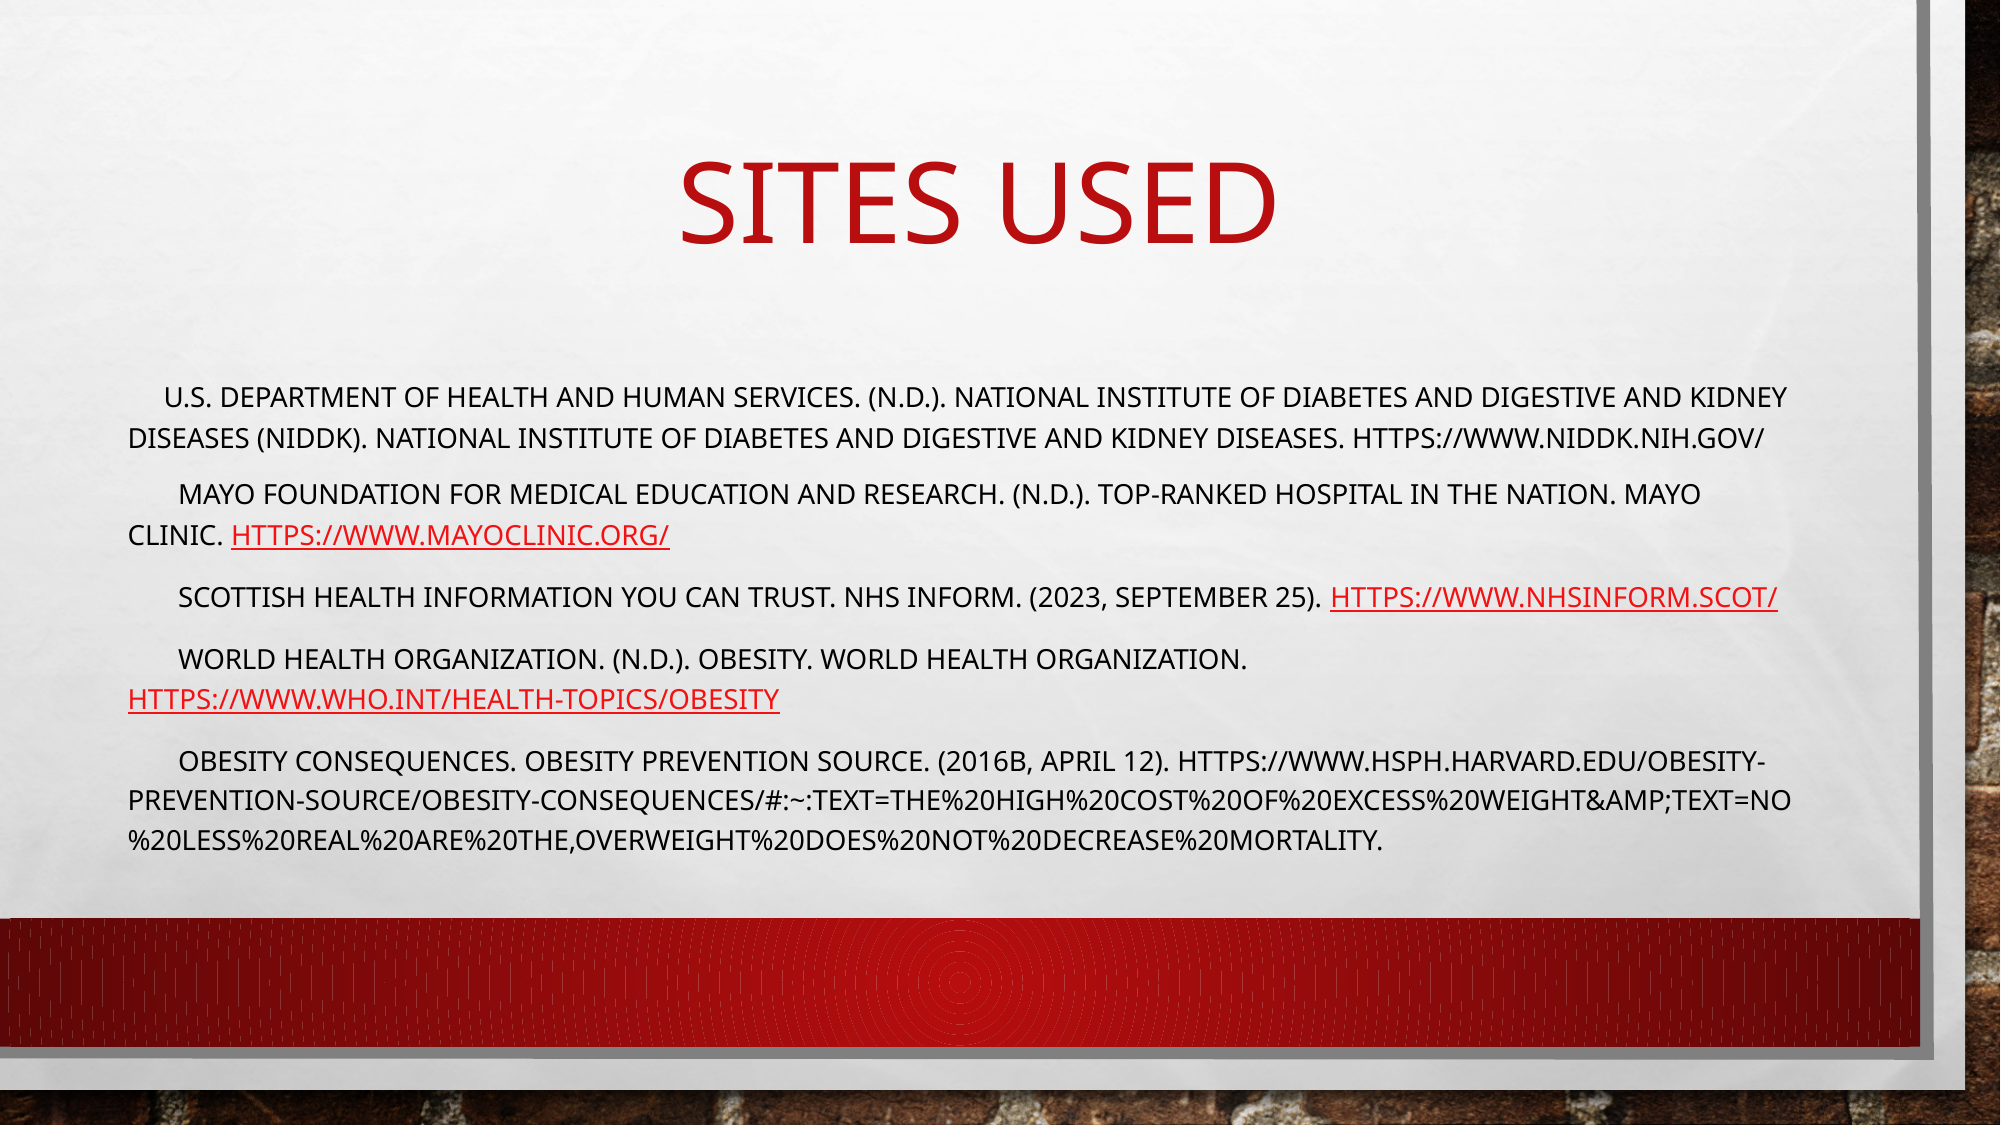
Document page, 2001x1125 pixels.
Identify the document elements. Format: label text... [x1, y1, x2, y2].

title Sites Used [112, 112, 1818, 302]
list U.S. Department of Health and Human Services. (n.d.). National Institute of Diabetes and digestive and kidney diseases (NIDDK). National Institute of Diabetes and Digestive and Kidney Diseases. https://www.niddk.nih.gov/ Mayo Foundation for Medical Education and Research. (n.d.). Top-ranked hospital in the nation. Mayo Clinic. https://www.mayoclinic.org/ Scottish Health Information You Can Trust. NHS inform. (2023, September 25). https://www.nhsinform.scot/ World Health Organization. (n.d.). Obesity. World Health Organization. https://www.who.int/health-topics/obesity Obesity consequences. Obesity Prevention Source. (2016b, April 12). https://www.hsph.harvard.edu/obesity-prevention-source/obesity-consequences/#:~:text=The%20High%20Cost%20of%20Excess%20Weight&amp;text=No%20less%20real%20are%20the,overweight%20does%20not%20decrease%20mortality. [112, 338, 1818, 882]
picture [0, 0, 2000, 1125]
